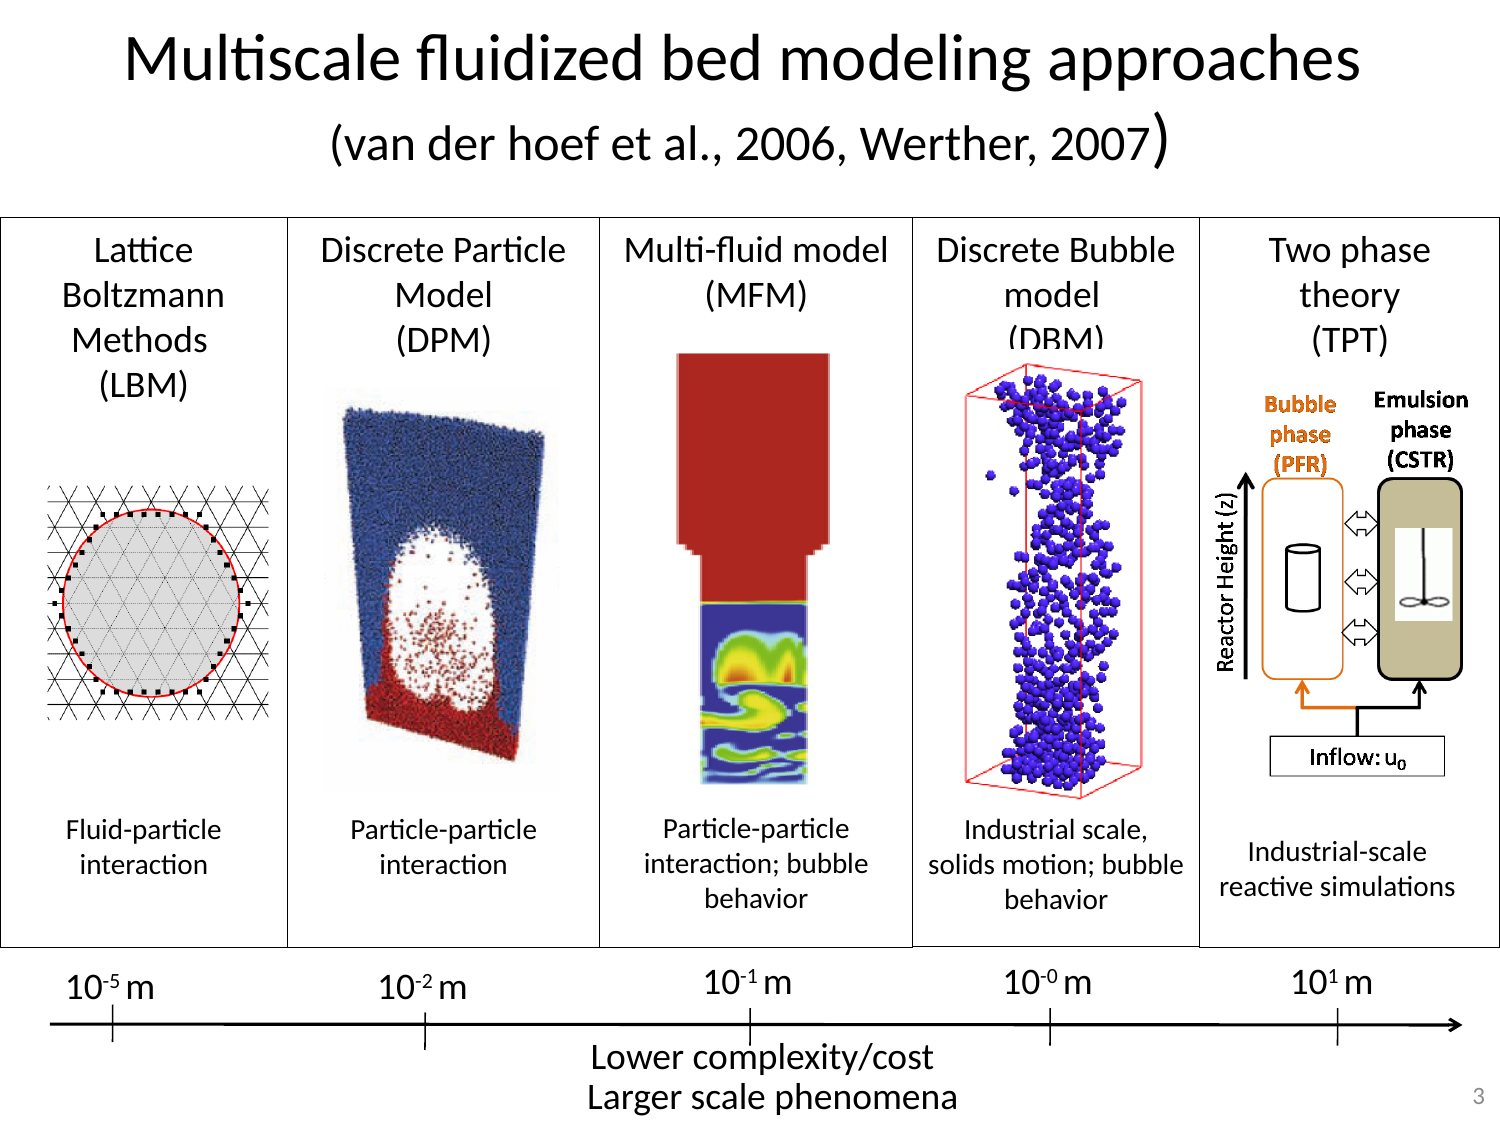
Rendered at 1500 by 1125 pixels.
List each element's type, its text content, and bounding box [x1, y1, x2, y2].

text_box 10-1 m [687, 949, 838, 1010]
text_box 10-0 m [987, 949, 1138, 1010]
text_box 10-2 m [362, 954, 513, 1015]
picture [1199, 374, 1488, 777]
text_box Discrete Bubble model (DBM) Industrial scale, solids motion; bubble behavior [913, 217, 1199, 947]
text_box 10-5 m [49, 954, 200, 1015]
text_box Multi-fluid model (MFM) Particle-particle interaction; bubble behavior [599, 217, 913, 948]
text_box Larger scale phenomena [572, 1064, 974, 1125]
title Multiscale fluidized bed modeling approaches (van der hoef et al., 2006, Werther, 2007) [75, 0, 1425, 188]
list Lattice Boltzmann Methods (LBM) Fluid-particle interaction [0, 217, 287, 948]
picture [35, 467, 276, 724]
text_box Discrete Particle Model (DPM) Particle-particle interaction [287, 217, 599, 948]
picture [937, 337, 1163, 804]
text_box Two phase theory (TPT) [1199, 217, 1500, 948]
picture [649, 349, 838, 791]
slide_number 3 [1149, 1065, 1500, 1125]
text_box 101 m [1274, 949, 1425, 1010]
text_box Industrial-scale reactive simulations [1200, 824, 1475, 910]
text_box Lower complexity/cost [474, 1034, 1050, 1085]
picture [324, 387, 559, 791]
